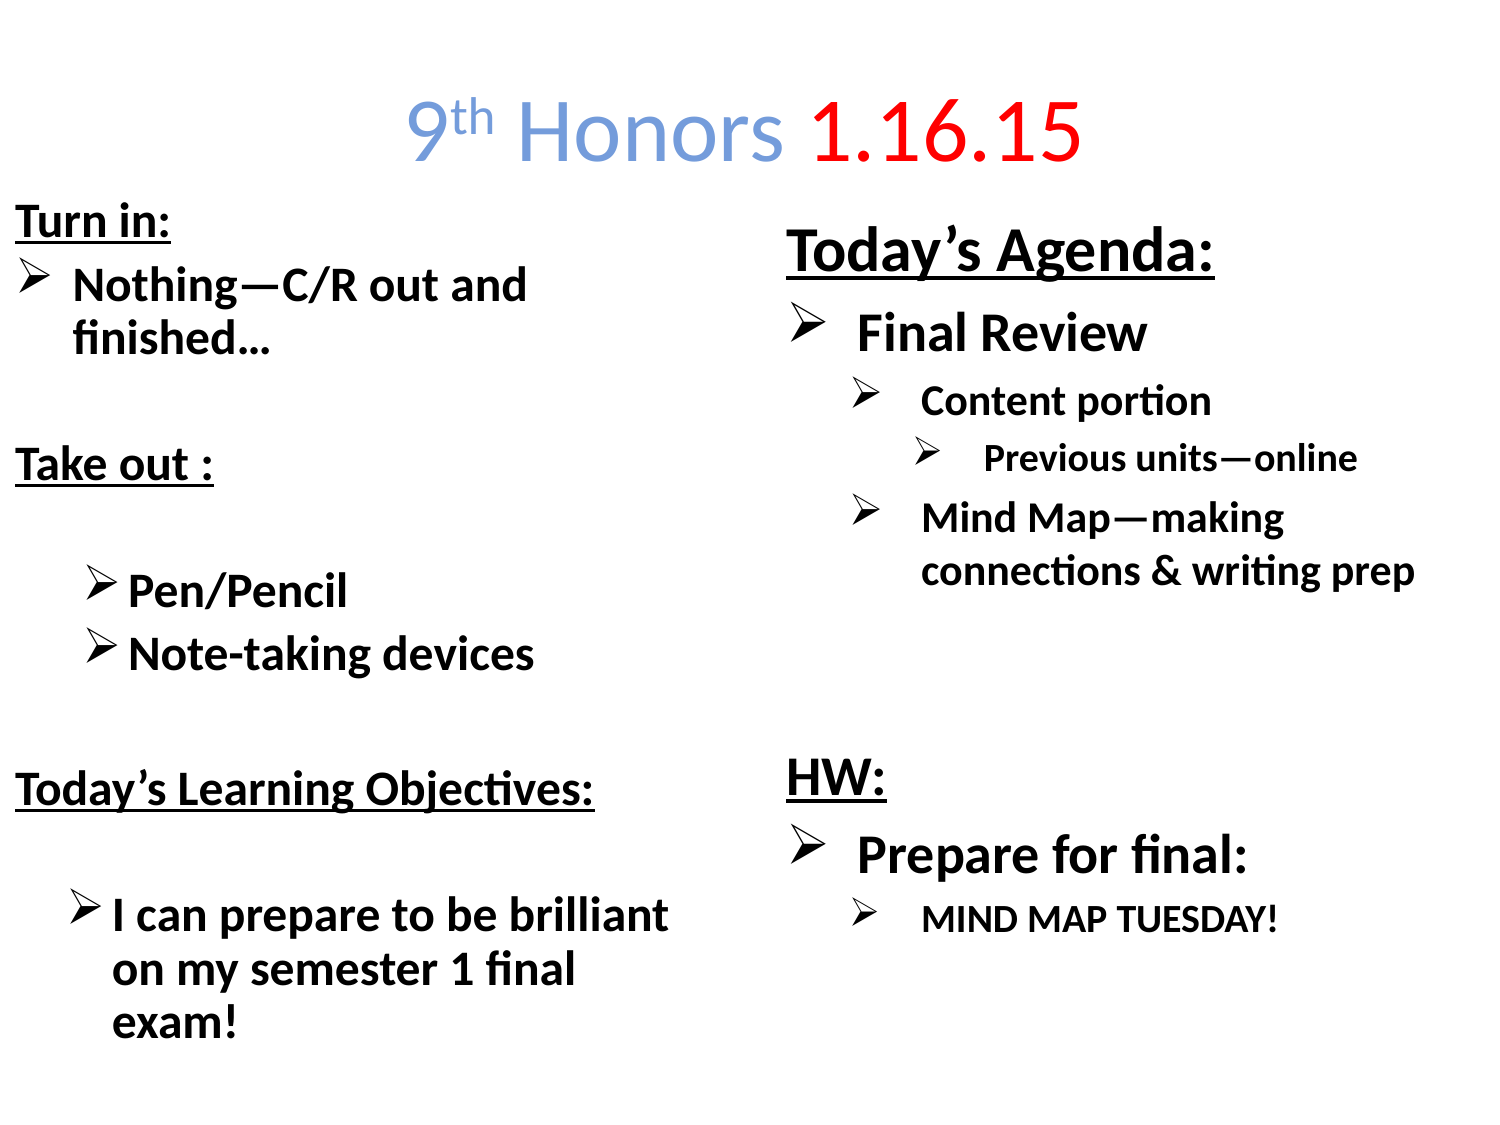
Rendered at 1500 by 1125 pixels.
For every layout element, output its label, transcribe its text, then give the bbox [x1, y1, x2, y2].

list Today’s Agenda: Final Review Content portion Previous units—online Mind Map—making connections & writing prep HW: Prepare for final: MIND MAP TUESDAY! [761, 200, 1500, 955]
title 9th Honors 1.16.15 [0, 37, 1410, 213]
list Turn in: Nothing—C/R out and finished… Take out : Pen/Pencil Note-taking devices Today’s Learning Objectives: I can prepare to be brilliant on my semester 1 final exam! [0, 187, 713, 1063]
